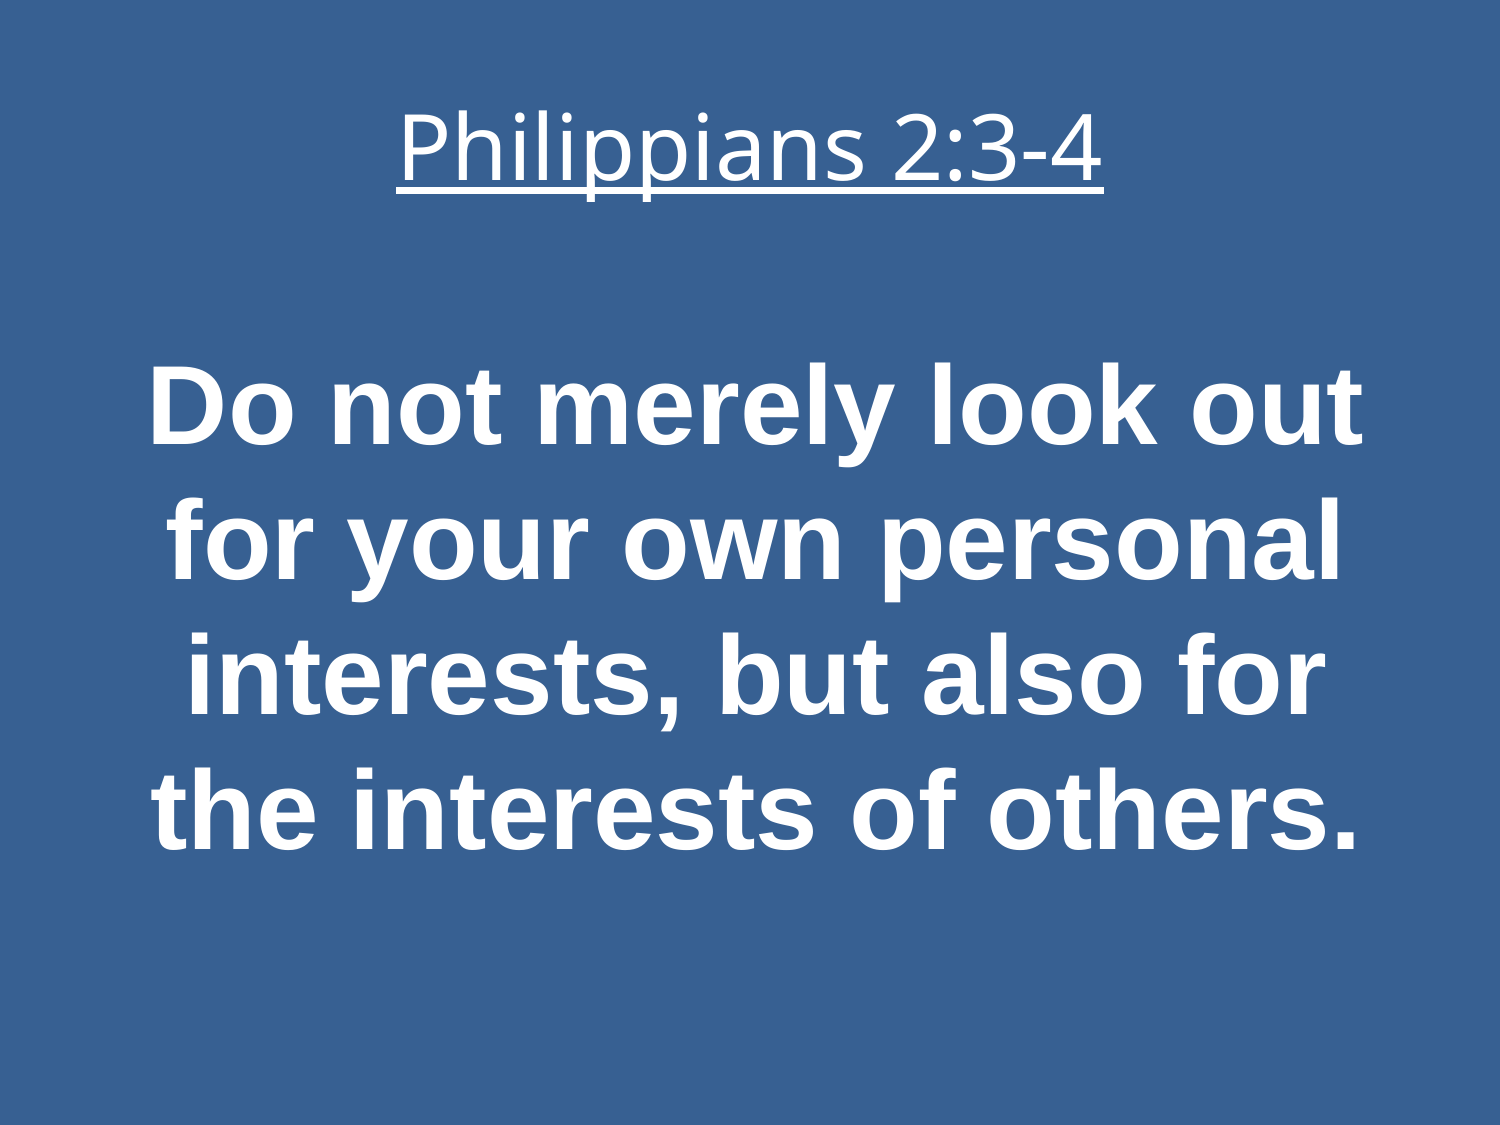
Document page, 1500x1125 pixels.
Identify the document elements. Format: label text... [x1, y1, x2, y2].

subtitle Do not merely look out for your own personal interests, but also for the interests of others. [125, 324, 1388, 1063]
title Philippians 2:3-4 [112, 87, 1388, 200]
